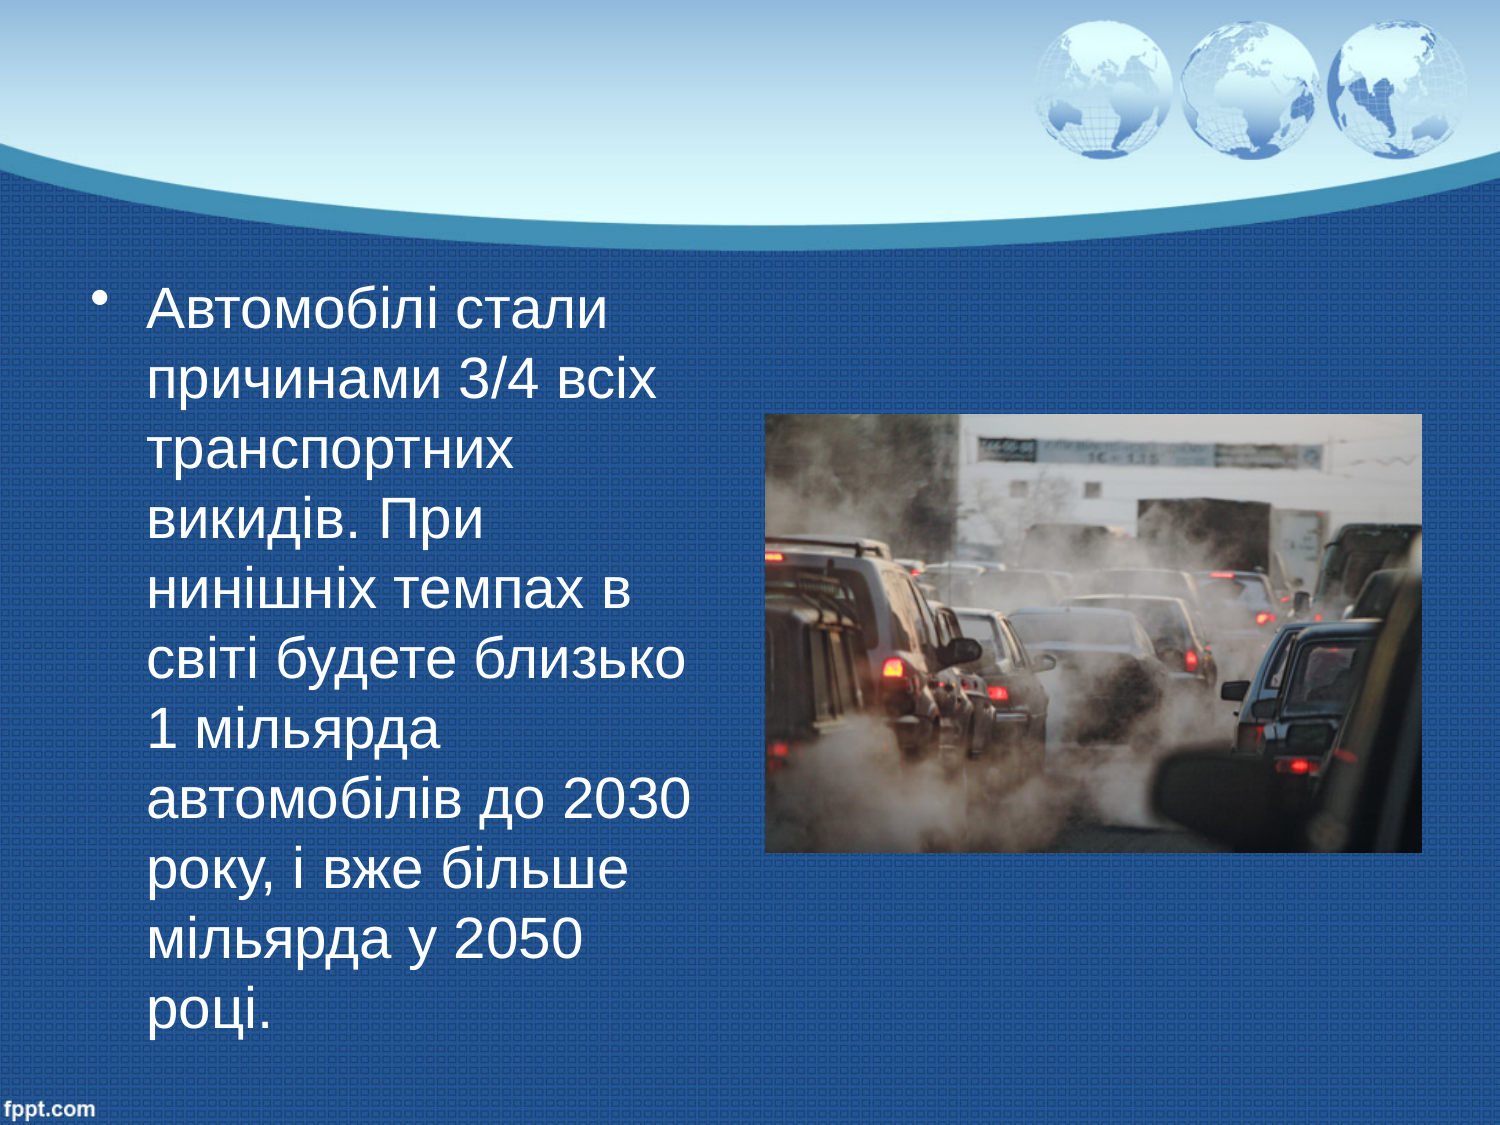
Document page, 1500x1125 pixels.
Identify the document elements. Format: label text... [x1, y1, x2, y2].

picture [0, 0, 1500, 1125]
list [765, 414, 1423, 853]
list Автомобілі стали причинами 3/4 всіх транспортних викидів. При нинішніх темпах в світі будете близько 1 мільярда автомобілів до 2030 року, і вже більше мільярда у 2050 році. [74, 262, 738, 1006]
